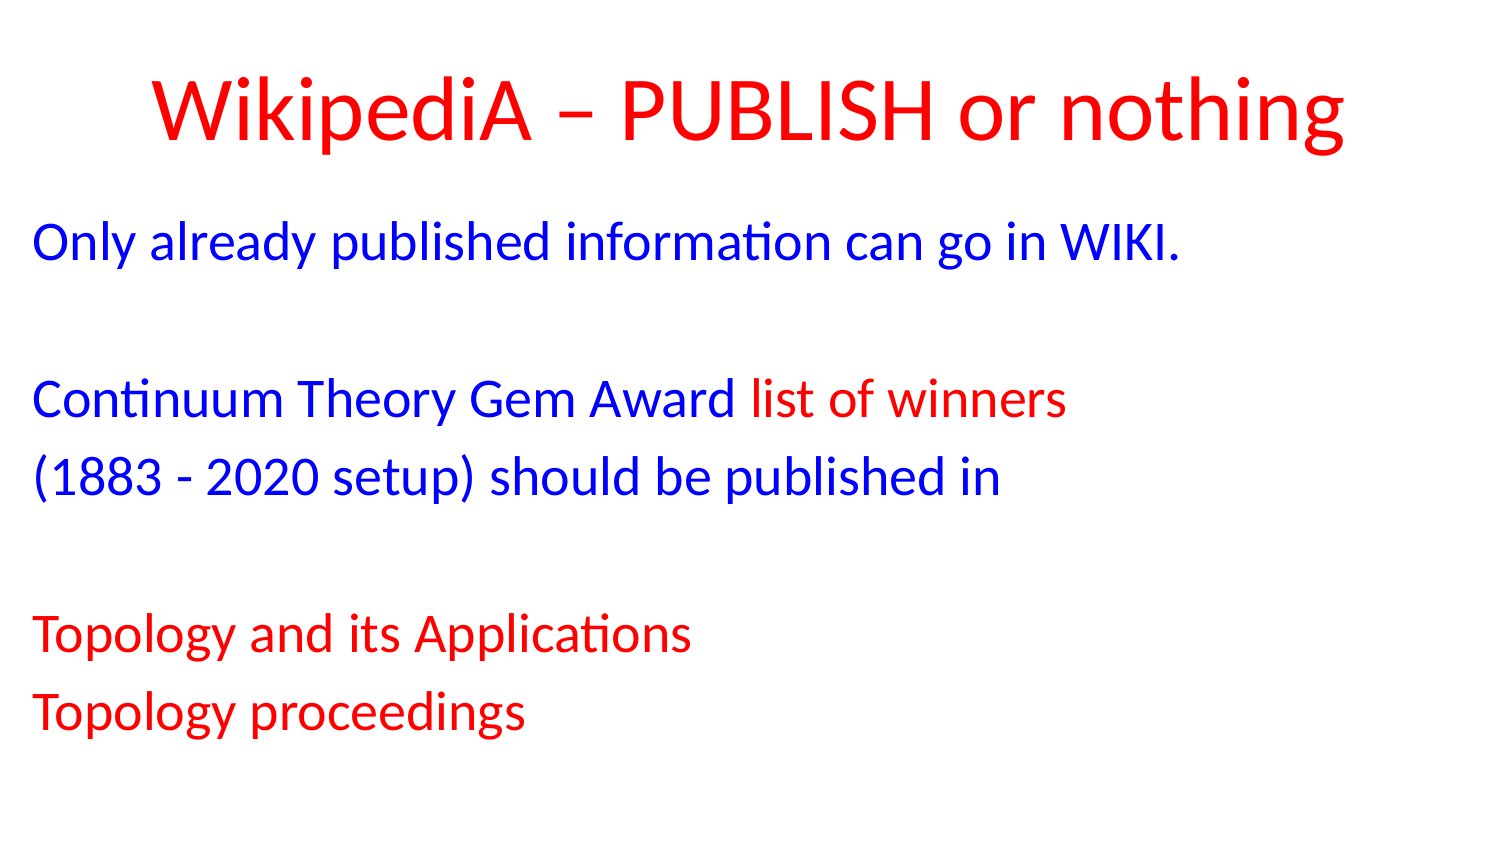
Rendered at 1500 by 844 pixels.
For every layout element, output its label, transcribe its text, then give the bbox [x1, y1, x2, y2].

list Only already published information can go in WIKI. Continuum Theory Gem Award list of winners (1883 - 2020 setup) should be published in Topology and its Applications Topology proceedings [17, 196, 1425, 754]
title WikipediA – PUBLISH or nothing [75, 33, 1425, 175]
